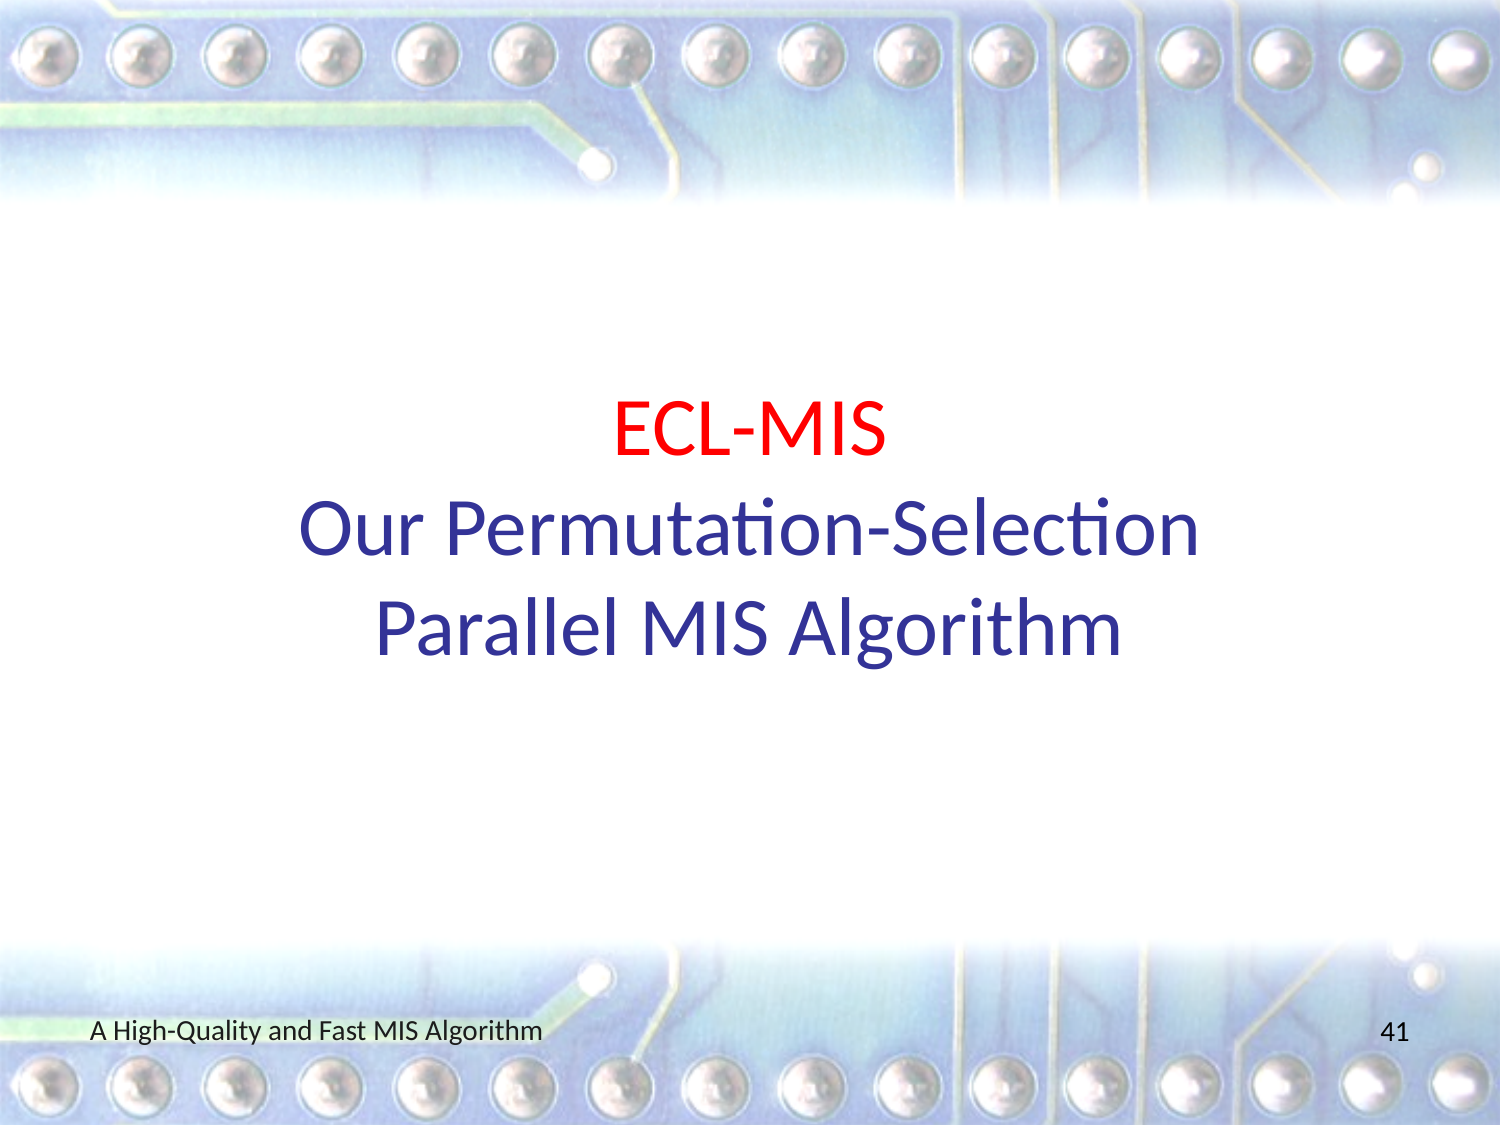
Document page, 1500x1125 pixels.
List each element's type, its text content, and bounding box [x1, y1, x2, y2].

slide_number A High-Quality and Fast MIS Algorithm [74, 978, 851, 1055]
title ECL-MIS Our Permutation-Selection Parallel MIS Algorithm [74, 469, 1426, 576]
slide_number 41 [1112, 979, 1426, 1055]
